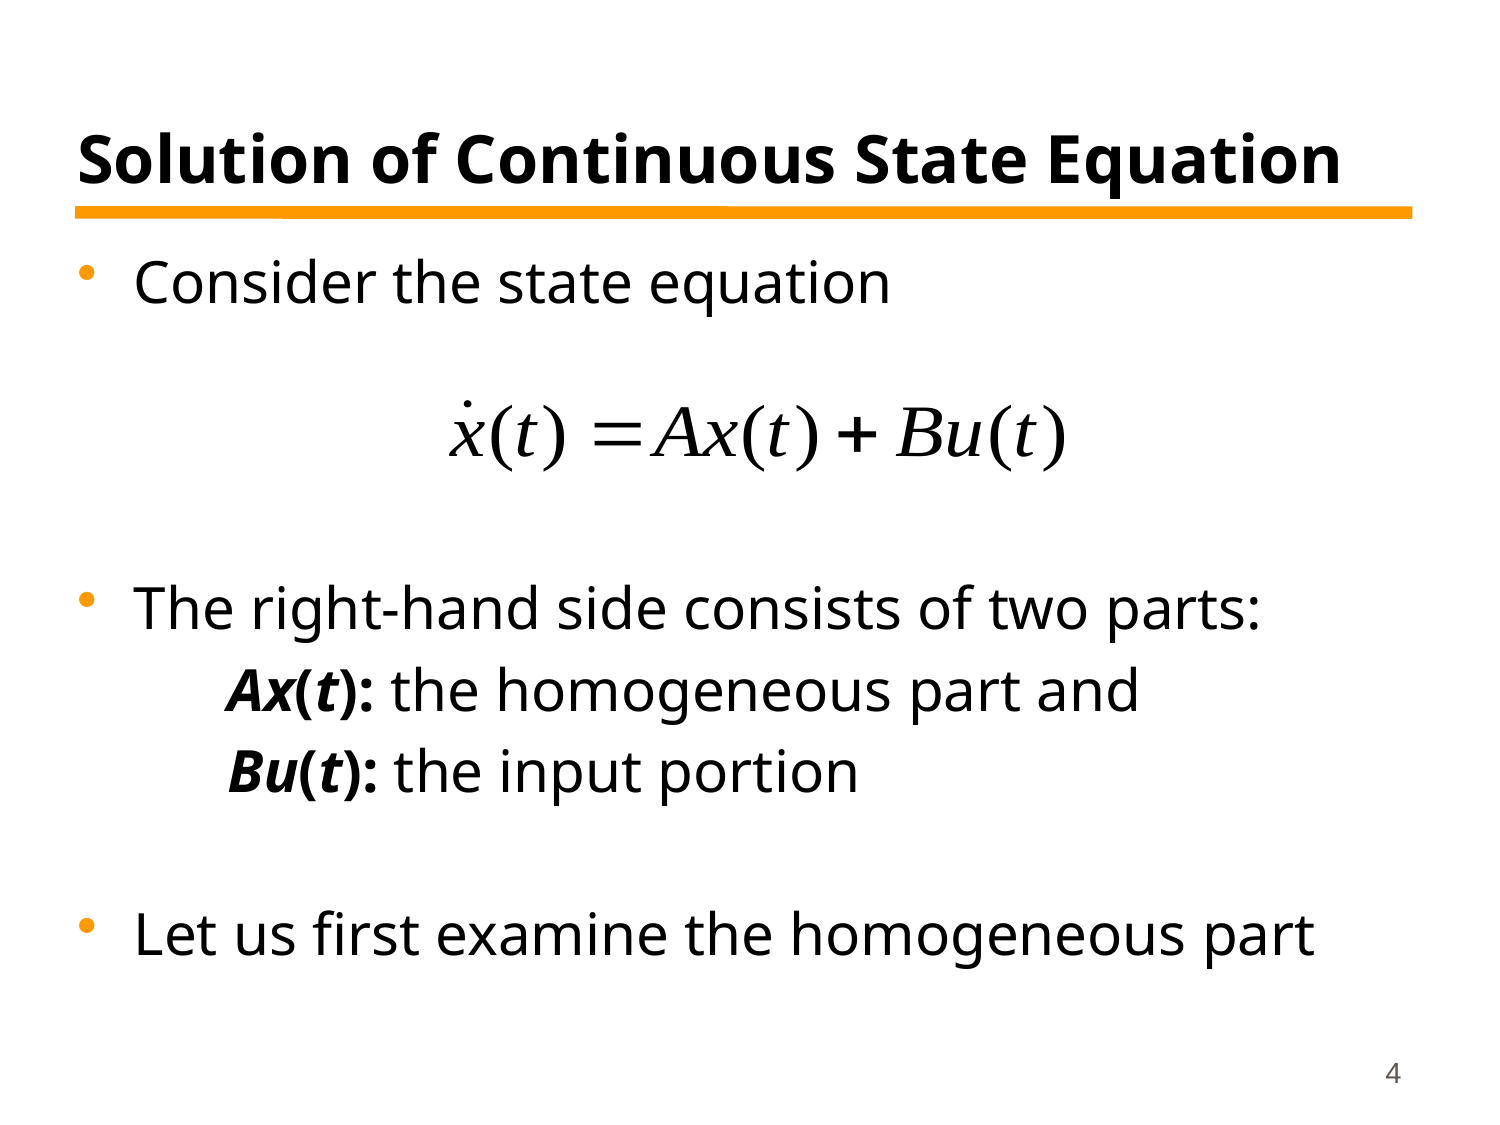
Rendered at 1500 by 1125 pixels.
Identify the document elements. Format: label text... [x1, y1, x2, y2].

list Consider the state equation The right-hand side consists of two parts: Ax(t): the homogeneous part and Bu(t): the input portion Let us first examine the homogeneous part [62, 237, 1413, 1025]
slide_number 4 [1103, 1021, 1417, 1098]
title Solution of Continuous State Equation [62, 53, 1364, 205]
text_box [434, 388, 1080, 488]
